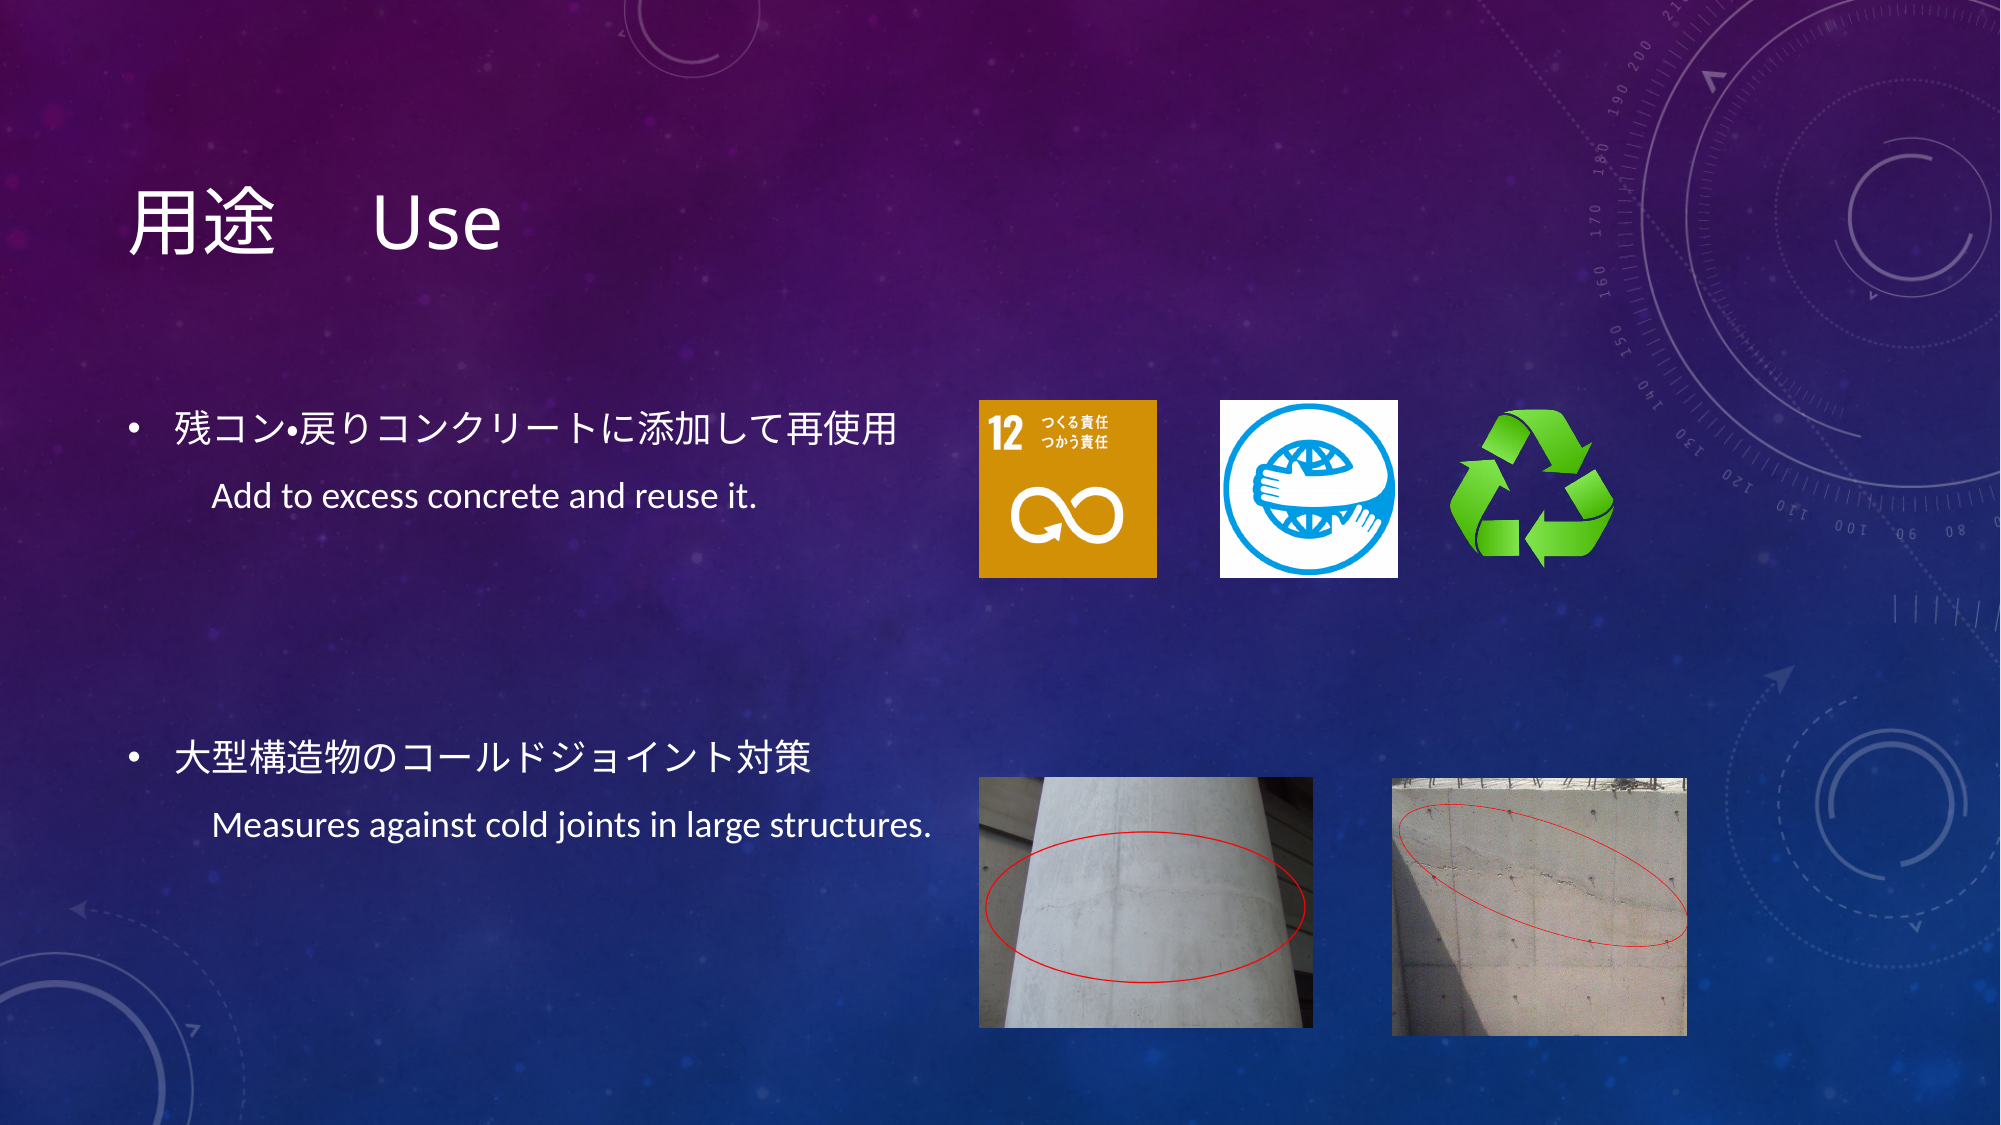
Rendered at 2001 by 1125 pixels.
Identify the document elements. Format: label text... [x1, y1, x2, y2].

list 残コン・戻りコンクリートに添加して再使用 Add to excess concrete and reuse it. 大型構造物のコールドジョイント対策 Measures against cold joints in large structures. [112, 264, 1775, 1052]
title 用途 Use [112, 99, 1775, 264]
picture [0, 0, 2001, 1125]
